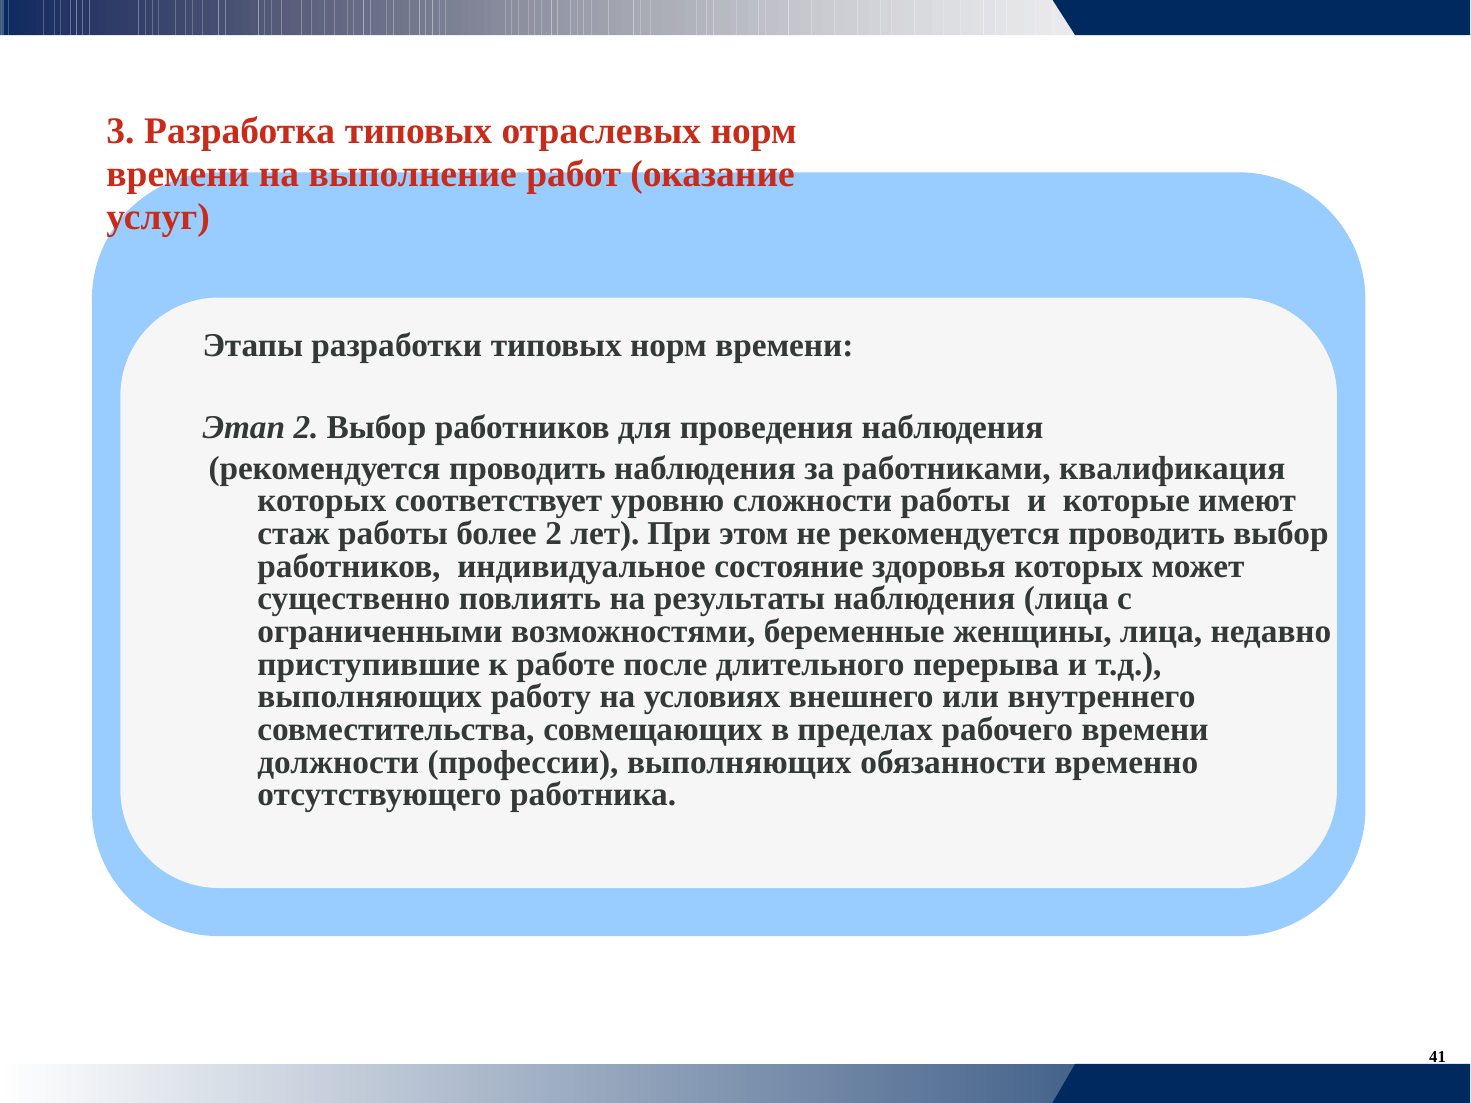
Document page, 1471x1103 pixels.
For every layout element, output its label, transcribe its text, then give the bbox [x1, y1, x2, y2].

text_box 41 [1429, 1051, 1447, 1074]
text_box [122, 359, 1340, 891]
text_box 3. Разработка типовых отраслевых норм времени на выполнение работ (оказание услуг) Этапы разработки типовых норм времени: Этап 2. Выбор работников для проведения наблюдения (рекомендуется проводить наблюдения за работниками, квалификация которых соответствует уровню сложности работы и которые имеют стаж работы более 2 лет). При этом не рекомендуется проводить выбор работников, индивидуальное состояние здоровья которых может существенно повлиять на результаты наблюдения (лица с ограниченными возможностями, беременные женщины, лица, недавно приступившие к работе после длительного перерыва и т.д.), выполняющих работу на условиях внешнего или внутреннего совместительства, совмещающих в пределах рабочего времени должности (профессии), выполняющих обязанности временно отсутствующего работника. [106, 110, 1332, 820]
text_box [89, 210, 1368, 939]
